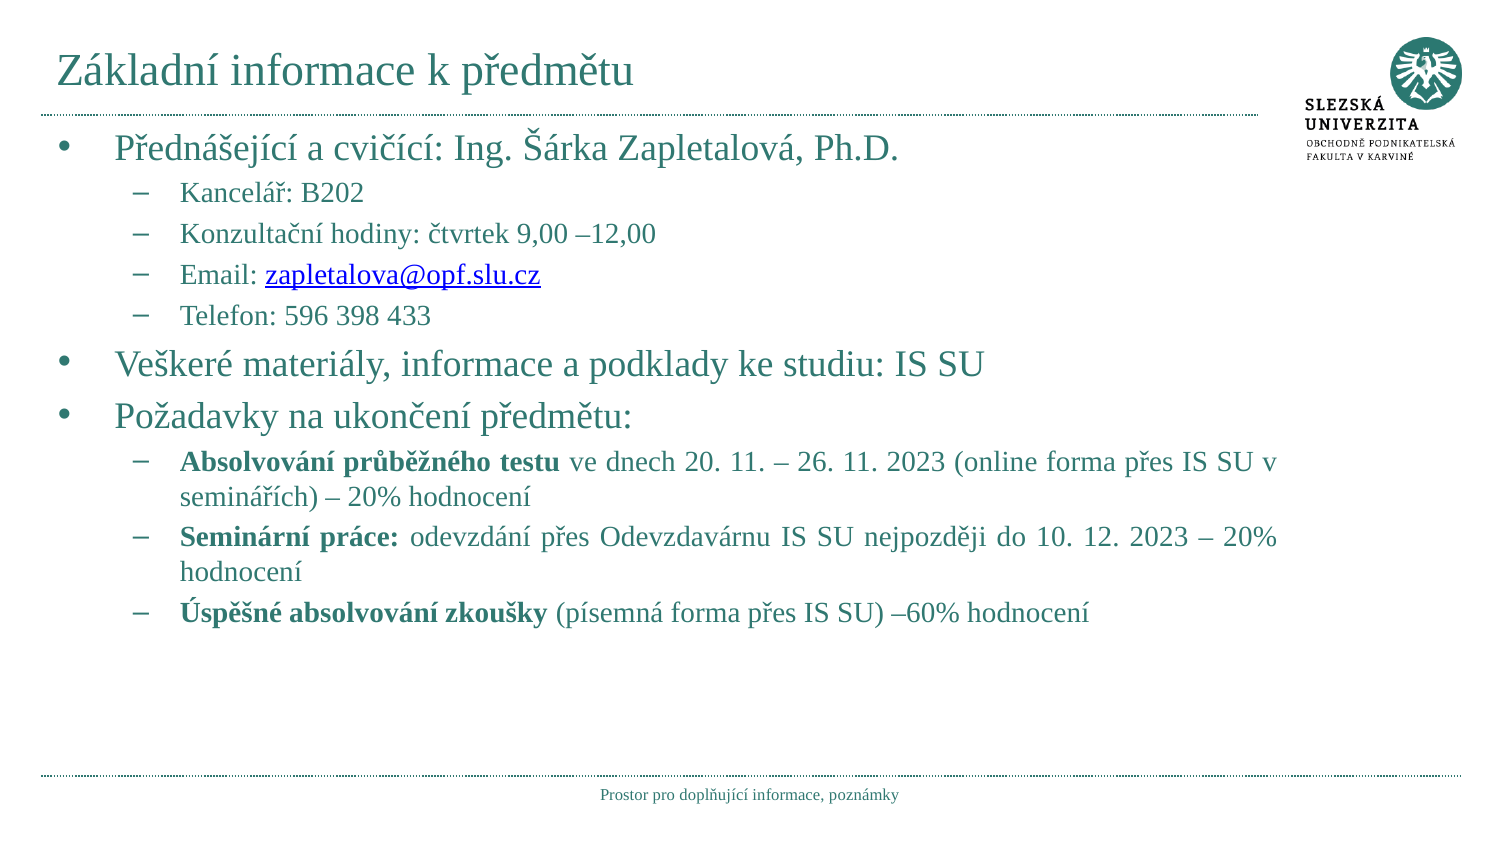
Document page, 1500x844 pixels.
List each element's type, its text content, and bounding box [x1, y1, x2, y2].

picture [1305, 37, 1462, 160]
text_box Prostor pro doplňující informace, poznámky [442, 776, 1058, 811]
title Základní informace k předmětu [41, 32, 1282, 116]
text_box Přednášející a cvičící: Ing. Šárka Zapletalová, Ph.D. Kancelář: B202 Konzultační hodiny: čtvrtek 9,00 –12,00 Email: zapletalova@opf.slu.cz Telefon: 596 398 433 Veškeré materiály, informace a podklady ke studiu: IS SU Požadavky na ukončení předmětu: Absolvování průběžného testu ve dnech 20. 11. – 26. 11. 2023 (online forma přes IS SU v seminářích) – 20% hodnocení Seminární práce: odevzdání přes Odevzdavárnu IS SU nejpozději do 10. 12. 2023 – 20% hodnocení Úspěšné absolvování zkoušky (písemná forma přes IS SU) –60% hodnocení [42, 115, 1294, 624]
